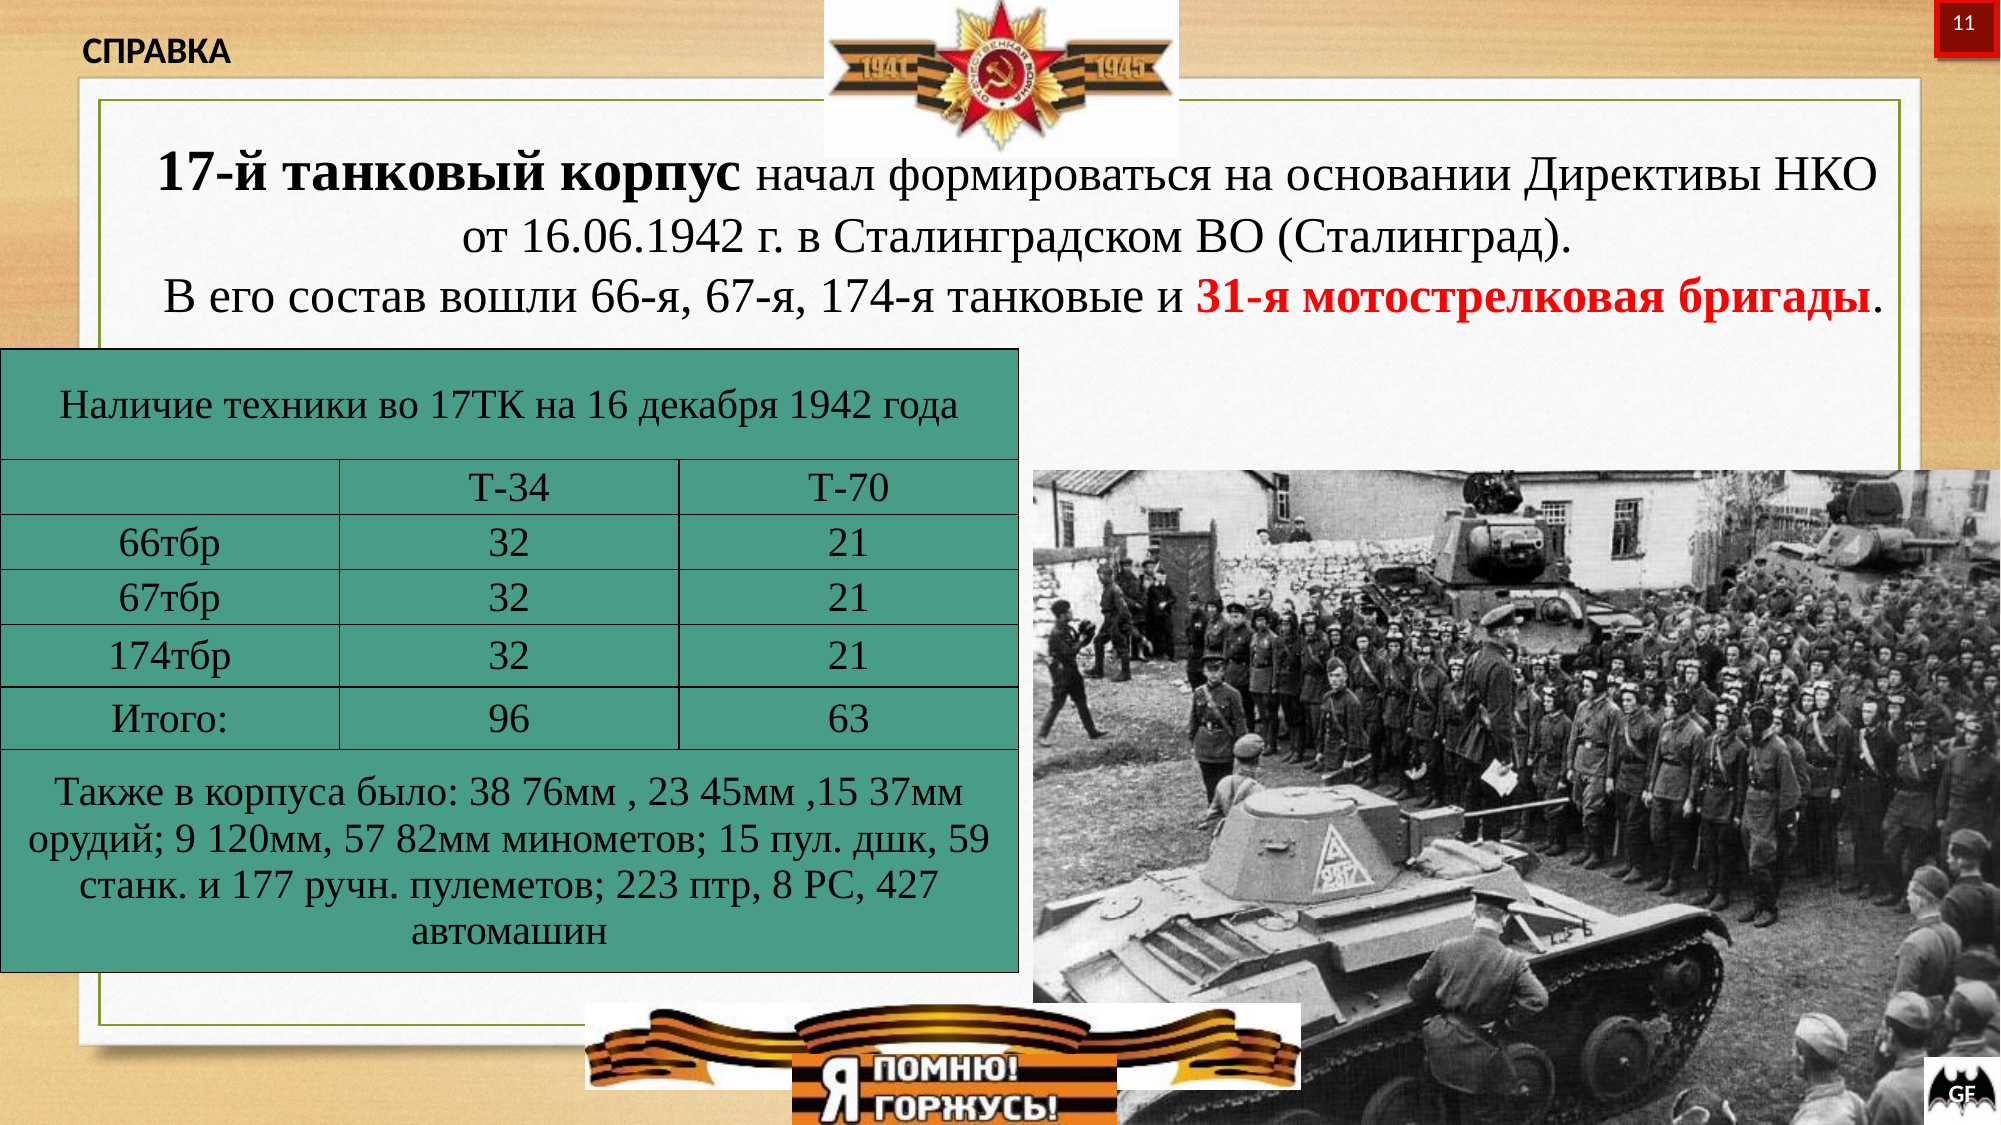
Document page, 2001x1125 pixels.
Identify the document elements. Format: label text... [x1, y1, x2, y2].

table_cell Т-70 [680, 460, 1018, 514]
table_cell 32 [340, 625, 678, 686]
table_cell 32 [340, 515, 678, 569]
table_cell 21 [680, 625, 1018, 686]
text_box 11 [1937, 0, 1998, 55]
table_cell 63 [680, 688, 1018, 749]
table_cell 21 [680, 570, 1018, 624]
text_box СПРАВКА [68, 24, 247, 79]
table_cell Также в корпуса было: 38 76мм , 23 45мм ,15 37мм орудий; 9 120мм, 57 82мм минометов; 15 пул. дшк, 59 станк. и 177 ручн. пулеметов; 223 птр, 8 РС, 427 автомашин [1, 750, 1018, 972]
picture [0, 0, 2001, 1125]
table_cell 66тбр [1, 515, 339, 569]
table_cell [1, 460, 339, 514]
table_cell Т-34 [340, 460, 678, 514]
table_cell 96 [340, 688, 678, 749]
table_header Наличие техники во 17ТК на 16 декабря 1942 года [1, 350, 1018, 459]
text_box 17-й танковый корпус начал формироваться на основании Директивы НКО от 16.06.1942 г. в Сталинградском ВО (Сталинград). В его состав вошли 66-я, 67-я, 174-я танковые и 31-я мотострелковая бригады. [127, 124, 1921, 330]
table_cell 67тбр [1, 570, 339, 624]
table_cell 32 [340, 570, 678, 624]
table_cell 21 [680, 515, 1018, 569]
table_cell Итого: [1, 688, 339, 749]
table_cell 174тбр [1, 625, 339, 686]
